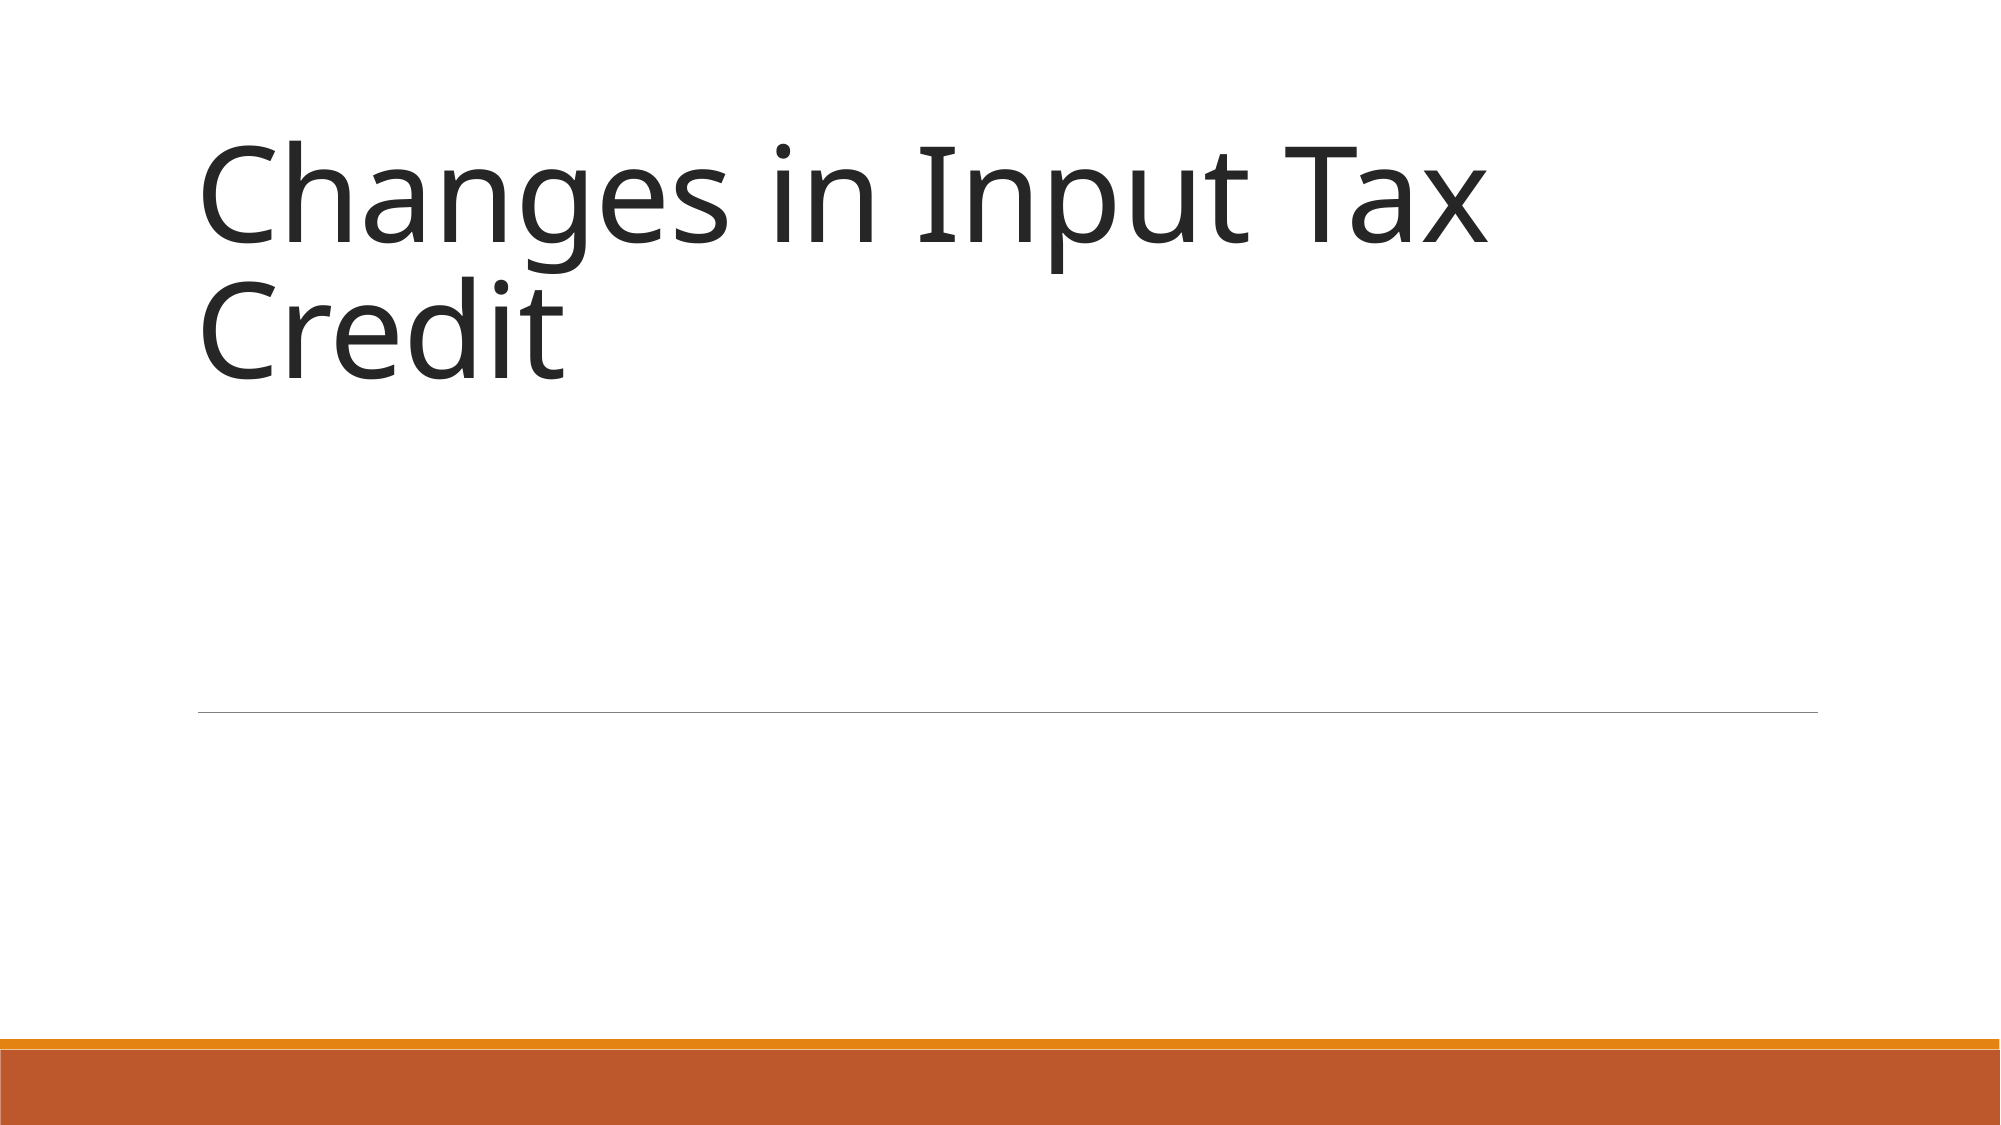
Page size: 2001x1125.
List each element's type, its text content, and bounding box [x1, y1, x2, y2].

title Changes in Input Tax Credit [180, 124, 1830, 710]
